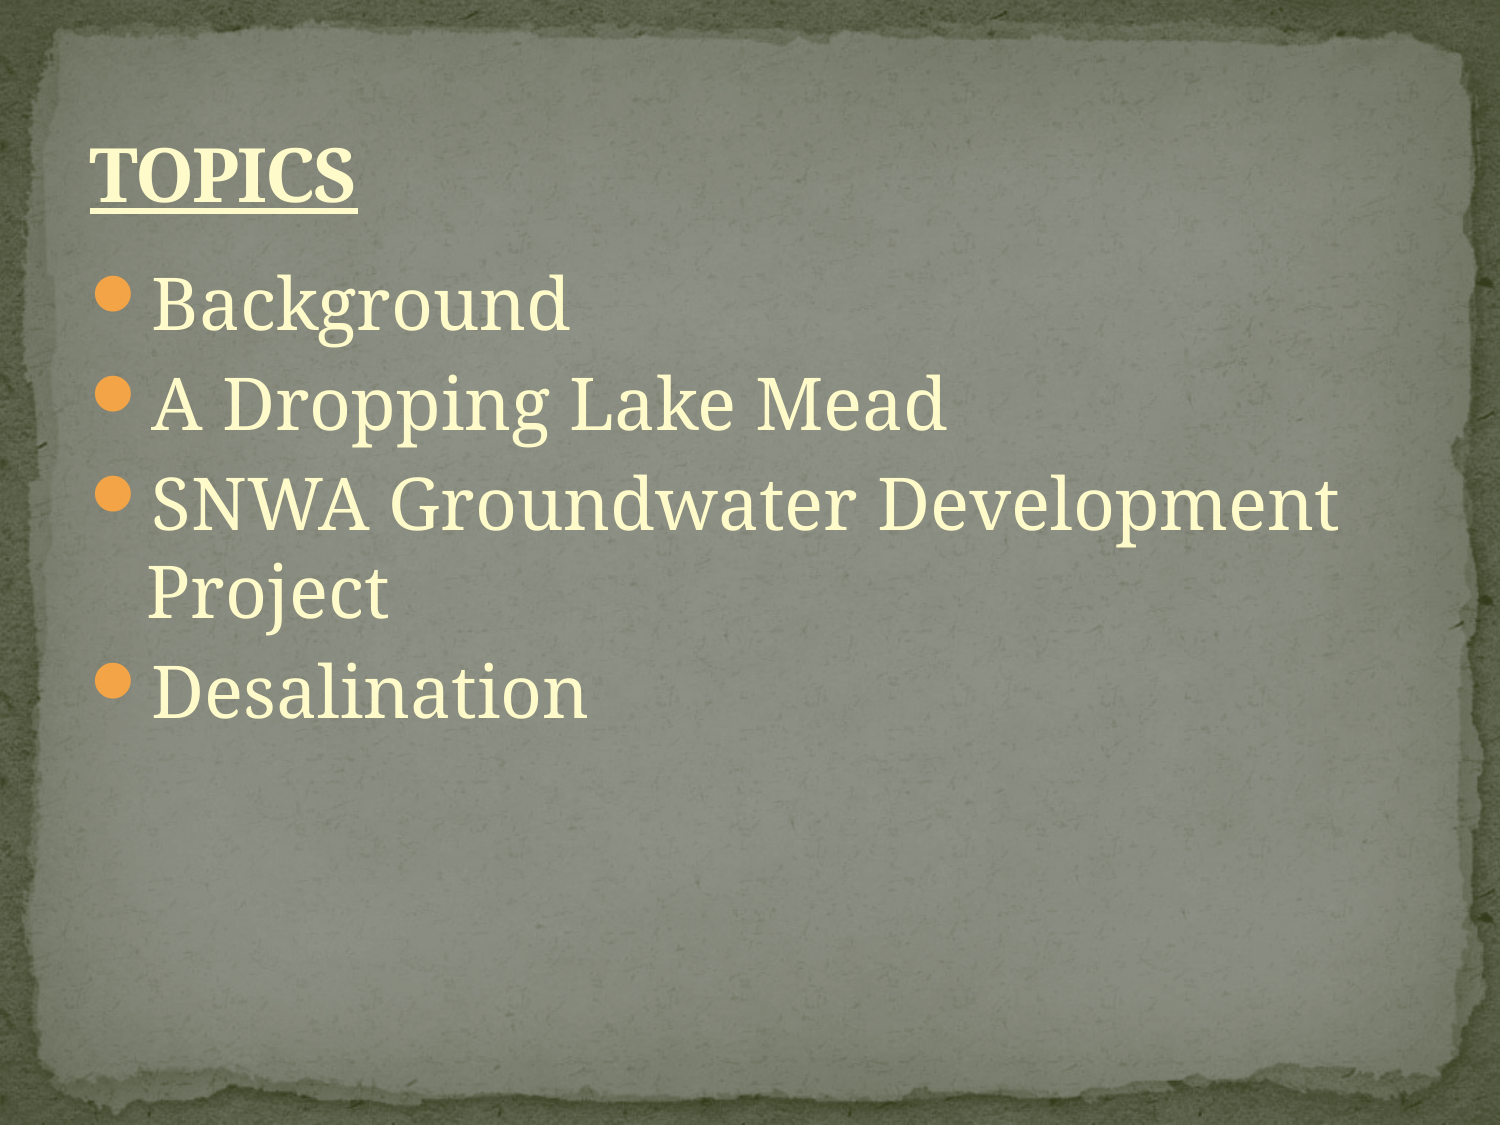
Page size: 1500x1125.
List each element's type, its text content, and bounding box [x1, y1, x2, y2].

title Topics [74, 24, 1425, 225]
list Background A Dropping Lake Mead SNWA Groundwater Development Project Desalination [75, 249, 1425, 1000]
